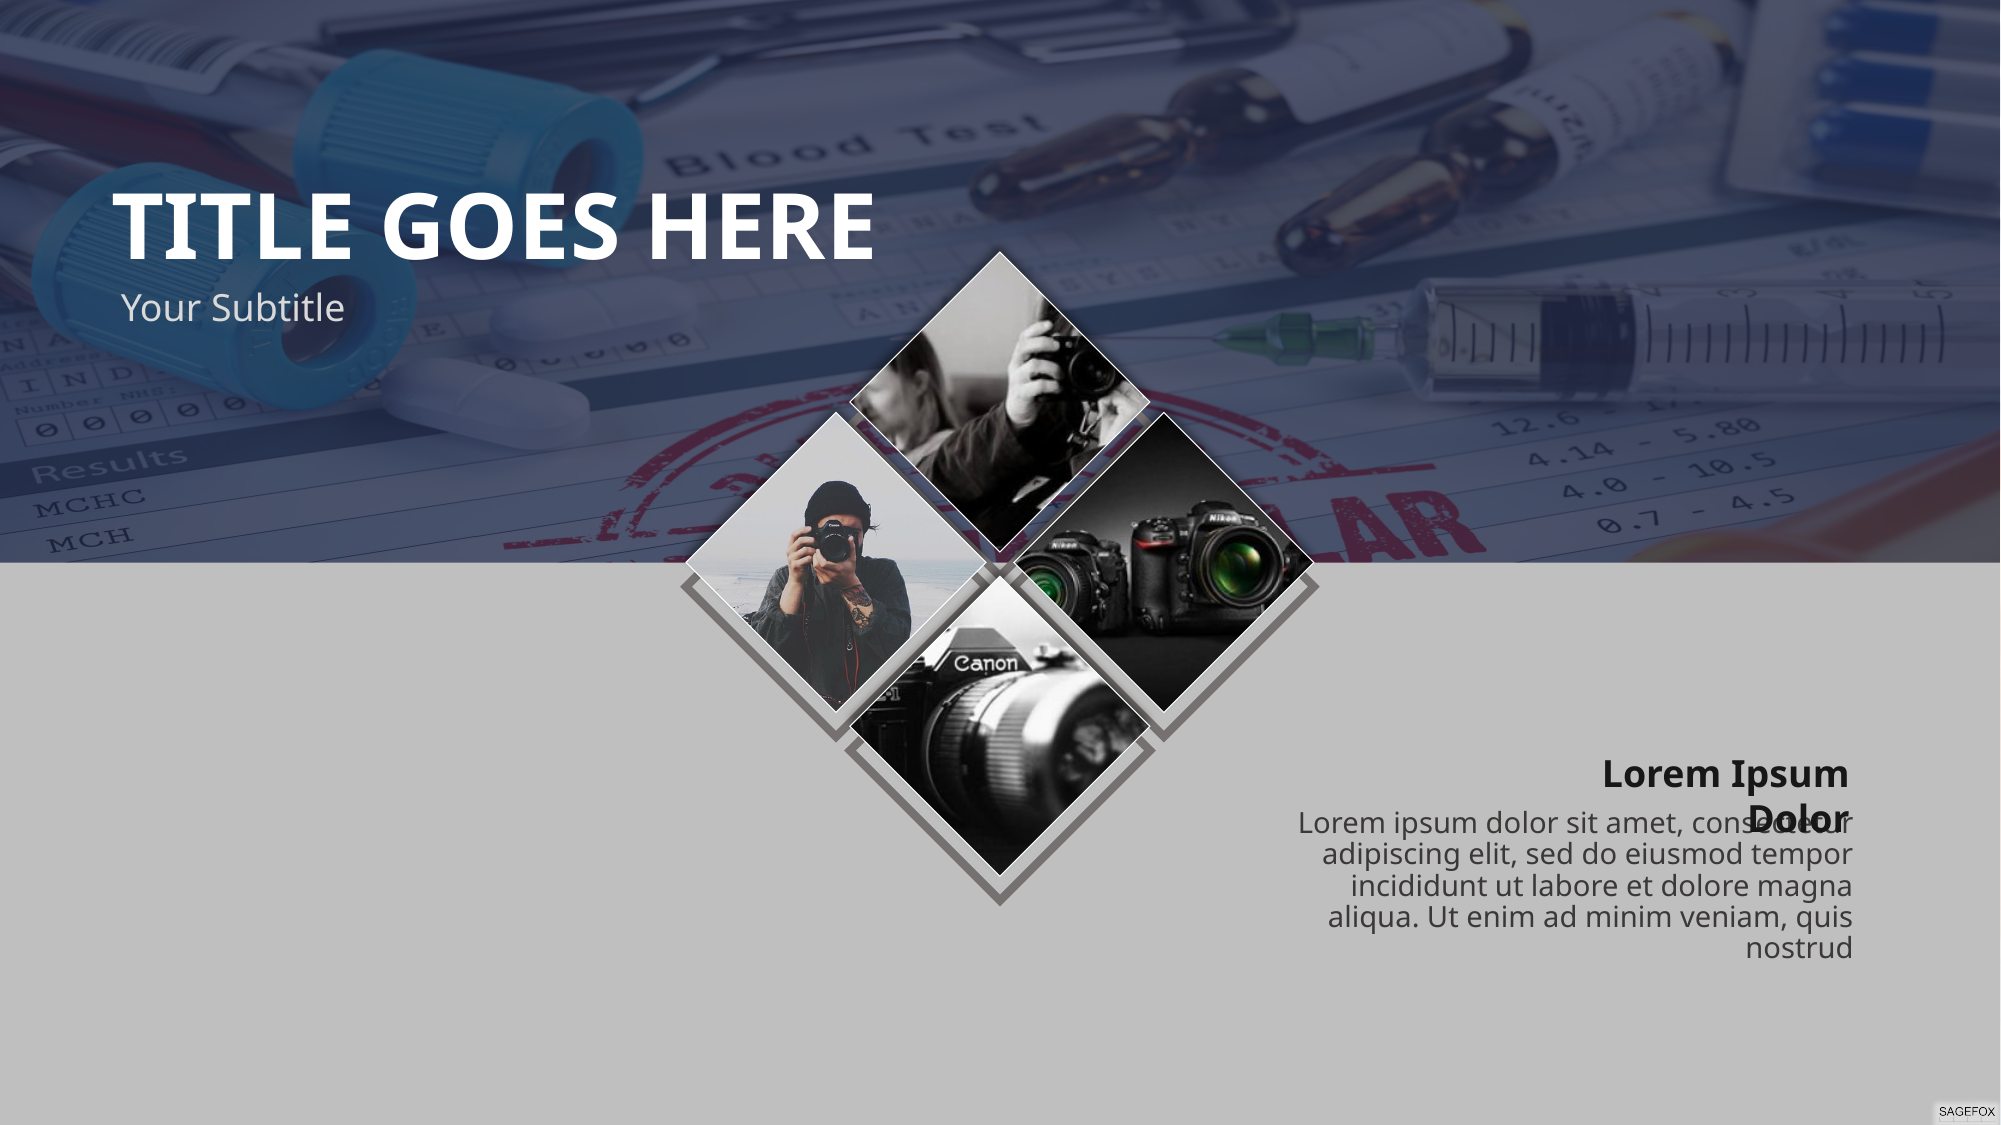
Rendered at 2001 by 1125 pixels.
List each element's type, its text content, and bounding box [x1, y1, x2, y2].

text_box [849, 252, 1150, 576]
text_box Your Subtitle [106, 276, 363, 336]
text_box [1013, 412, 1314, 737]
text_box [686, 412, 987, 737]
text_box TITLE GOES HERE [96, 160, 1000, 285]
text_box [1287, 742, 1865, 945]
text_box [849, 576, 1150, 901]
picture [1936, 1106, 1997, 1123]
text_box [0, 561, 2000, 1125]
